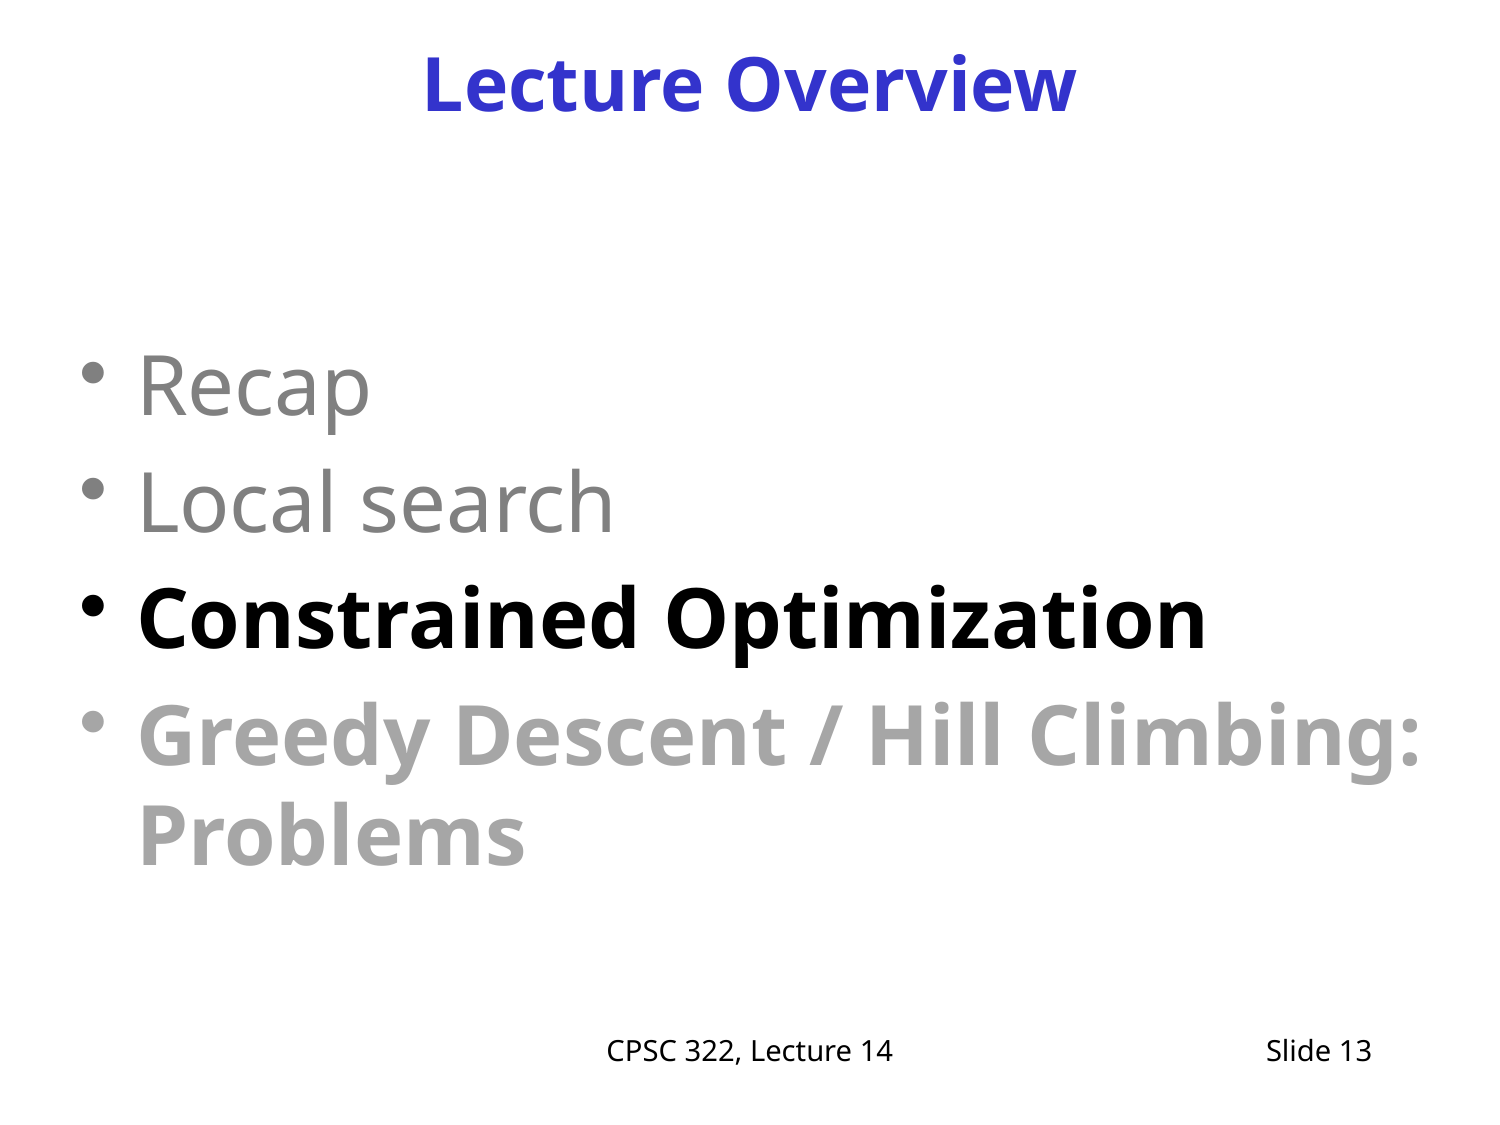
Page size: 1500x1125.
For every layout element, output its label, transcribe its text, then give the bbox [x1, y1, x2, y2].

list Recap Local search Constrained Optimization Greedy Descent / Hill Climbing: Problems [64, 207, 1453, 946]
slide_number Slide 13 [1074, 1024, 1388, 1101]
footer CPSC 322, Lecture 14 [512, 1024, 988, 1101]
title Lecture Overview [49, 24, 1451, 138]
